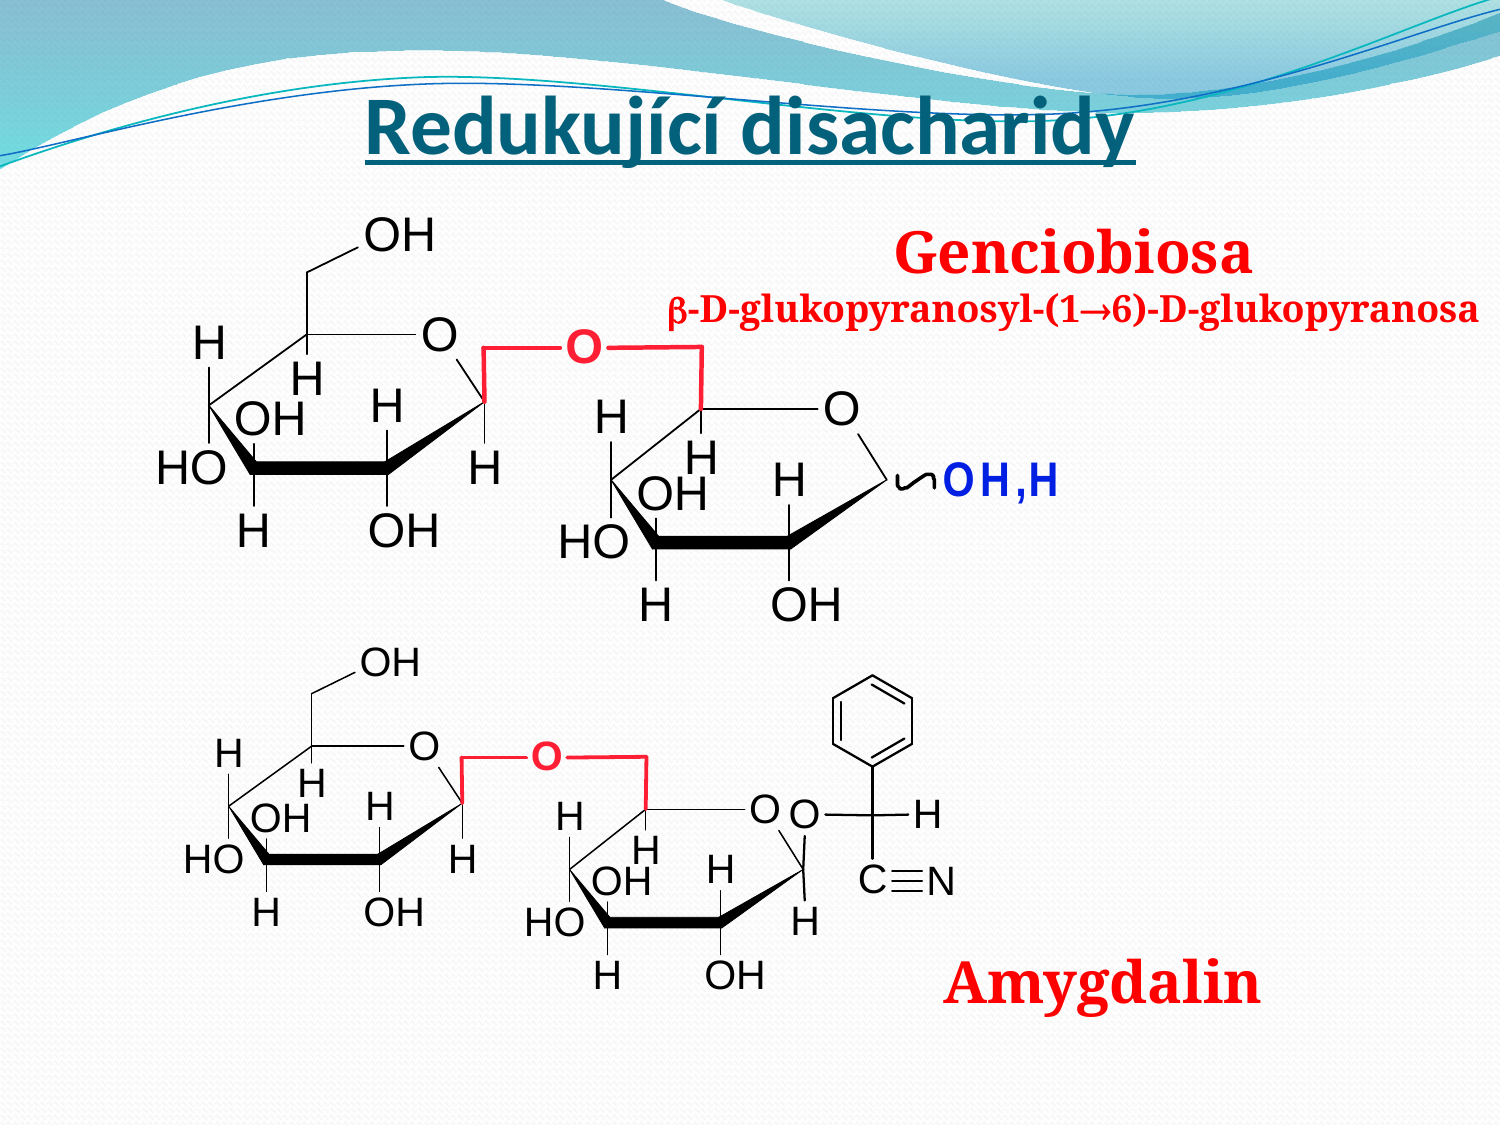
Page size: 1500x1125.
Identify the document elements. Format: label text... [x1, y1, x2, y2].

title Redukující disacharidy [75, 54, 1425, 171]
text_box Amygdalin [928, 937, 1278, 1023]
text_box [154, 207, 1081, 634]
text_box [182, 638, 958, 1000]
text_box Genciobiosa -D-glukopyranosyl-(16)-D-glukopyranosa [1082, 208, 1495, 338]
